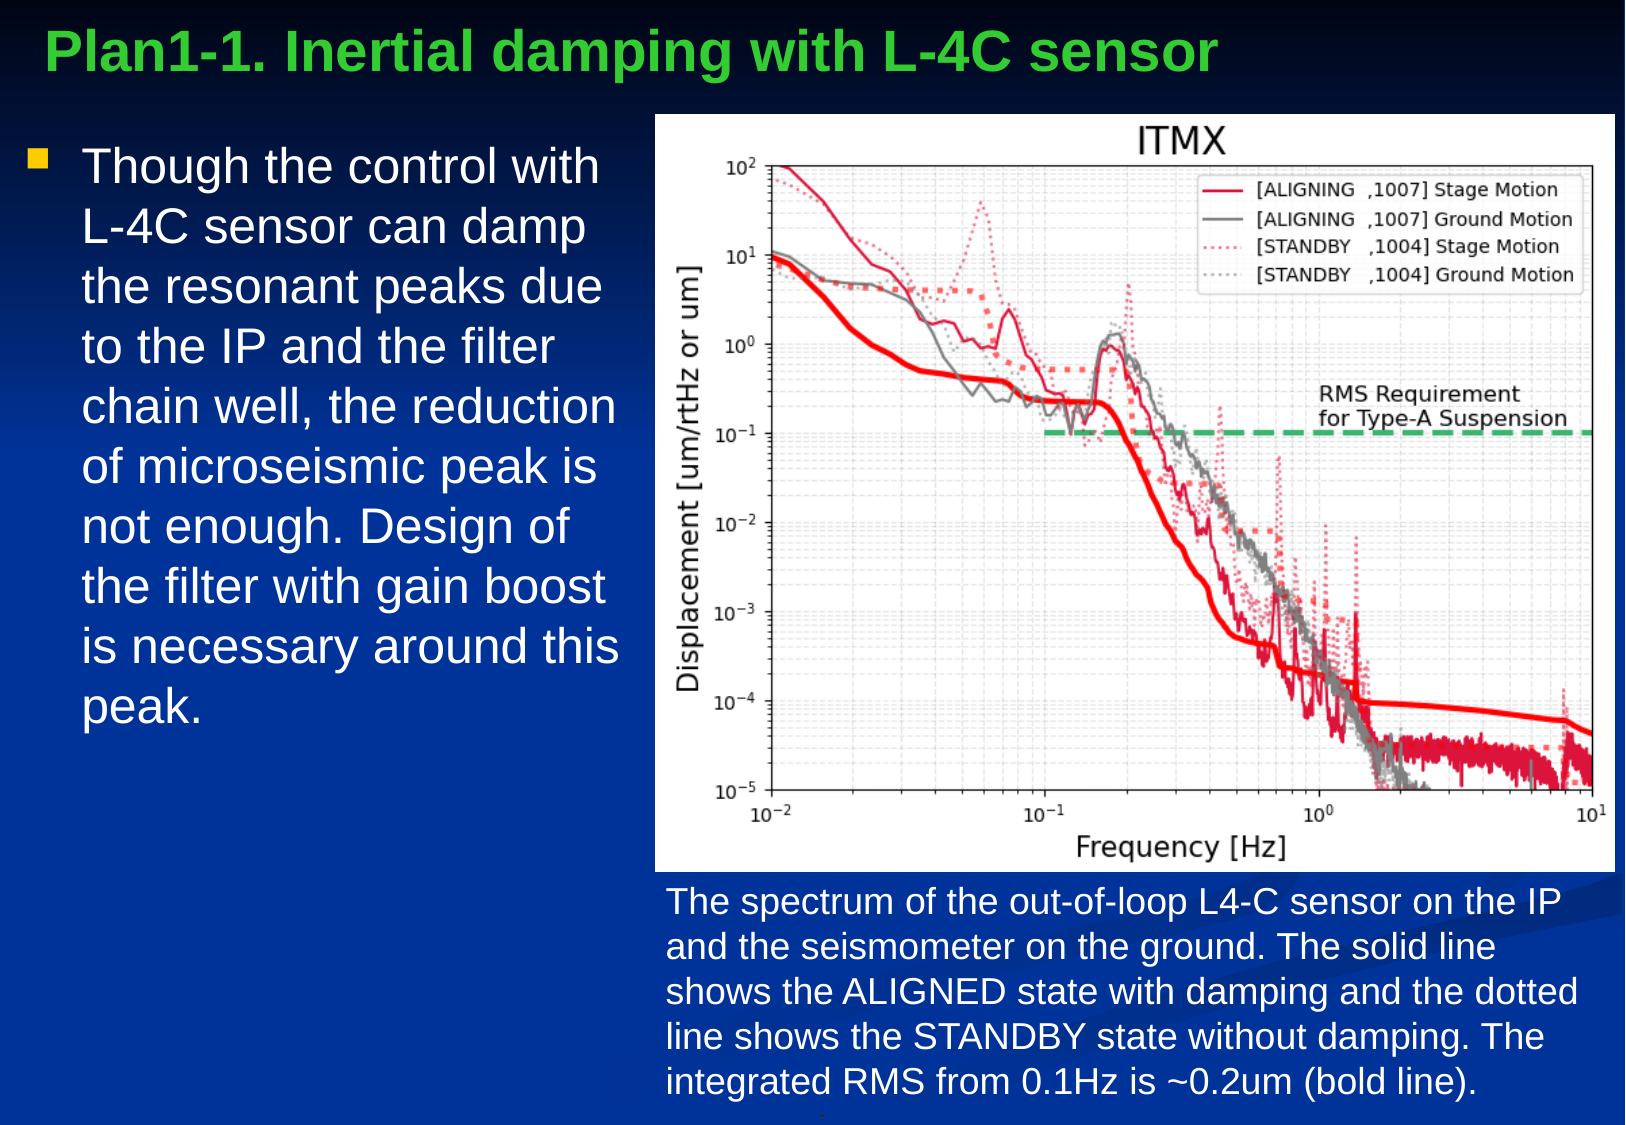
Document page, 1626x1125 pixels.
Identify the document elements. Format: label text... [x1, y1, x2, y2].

text_box Plan1-1. Inertial damping with L-4C sensor [29, 7, 1272, 90]
picture [655, 114, 1615, 873]
text_box The spectrum of the out-of-loop L4-C sensor on the IP and the seismometer on the ground. The solid line shows the ALIGNED state with damping and the dotted line shows the STANDBY state without damping. The integrated RMS from 0.1Hz is ~0.2um (bold line). [650, 869, 1604, 1125]
text_box Though the control with L-4C sensor can damp the resonant peaks due to the IP and the filter chain well, the reduction of microseismic peak is not enough. Design of the filter with gain boost is necessary around this peak. [10, 126, 643, 776]
